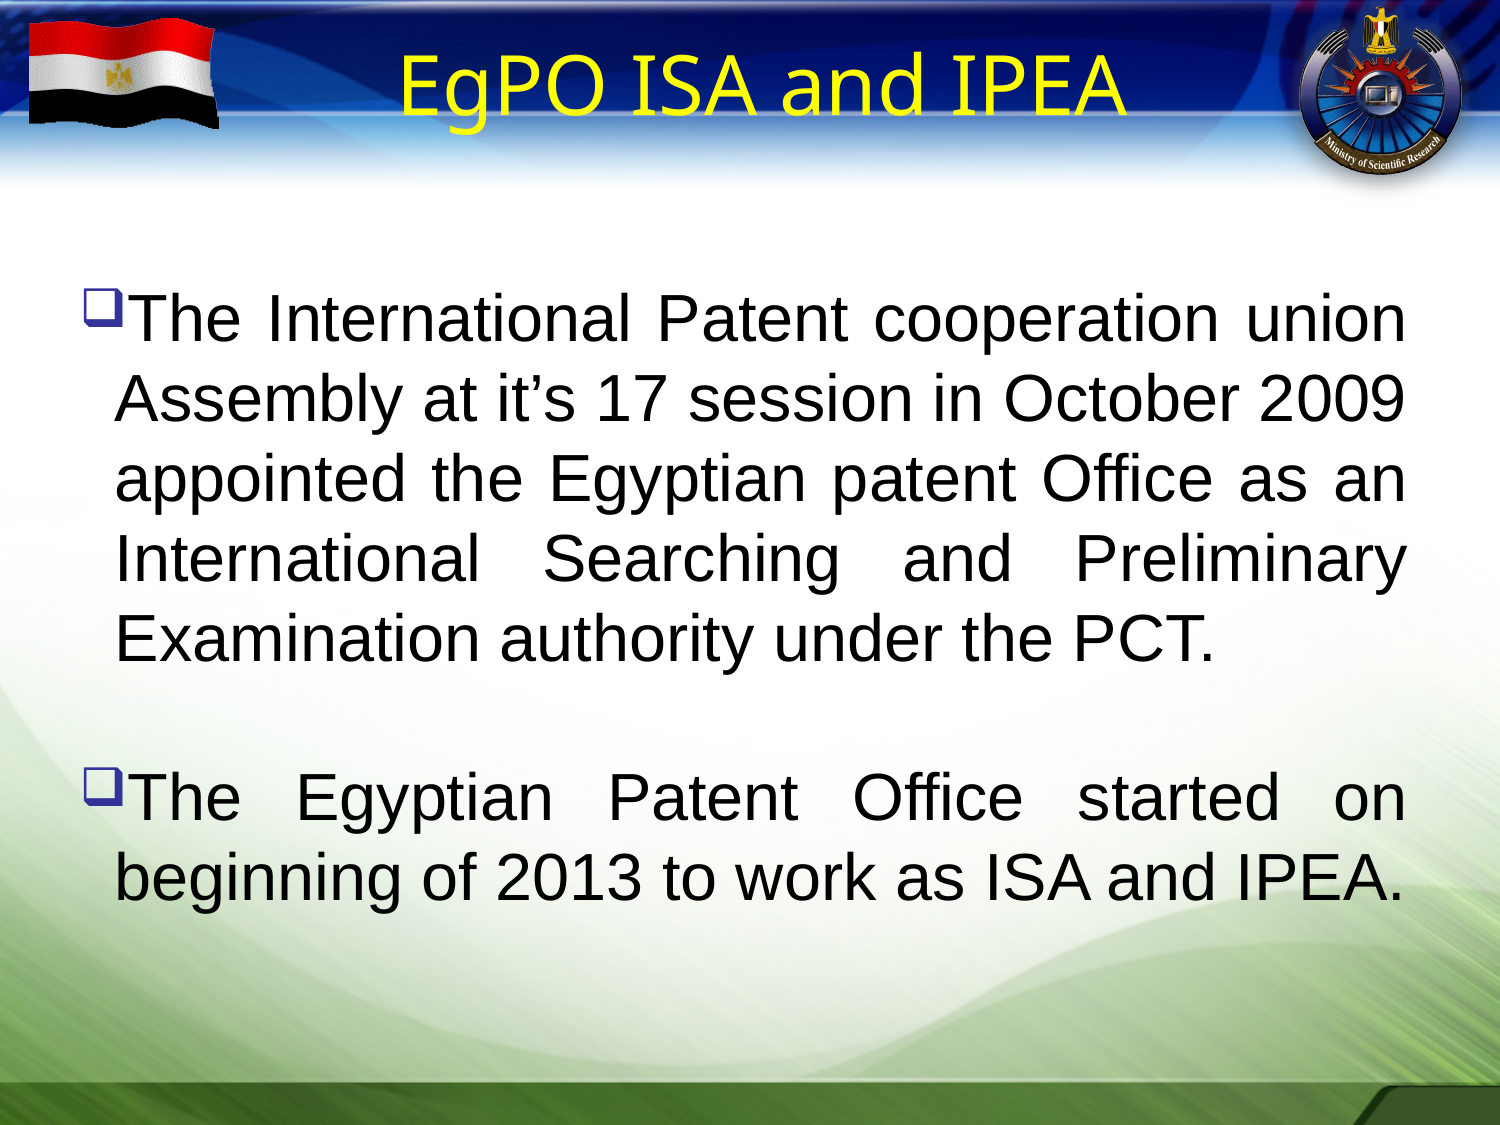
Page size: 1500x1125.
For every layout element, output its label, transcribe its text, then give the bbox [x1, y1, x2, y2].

picture [0, 0, 1500, 1125]
title EgPO ISA and IPEA [125, 24, 1400, 126]
picture [1293, 0, 1471, 179]
text_box The International Patent cooperation union Assembly at it’s 17 session in October 2009 appointed the Egyptian patent Office as an International Searching and Preliminary Examination authority under the PCT. The Egyptian Patent Office started on beginning of 2013 to work as ISA and IPEA. [64, 267, 1424, 1002]
